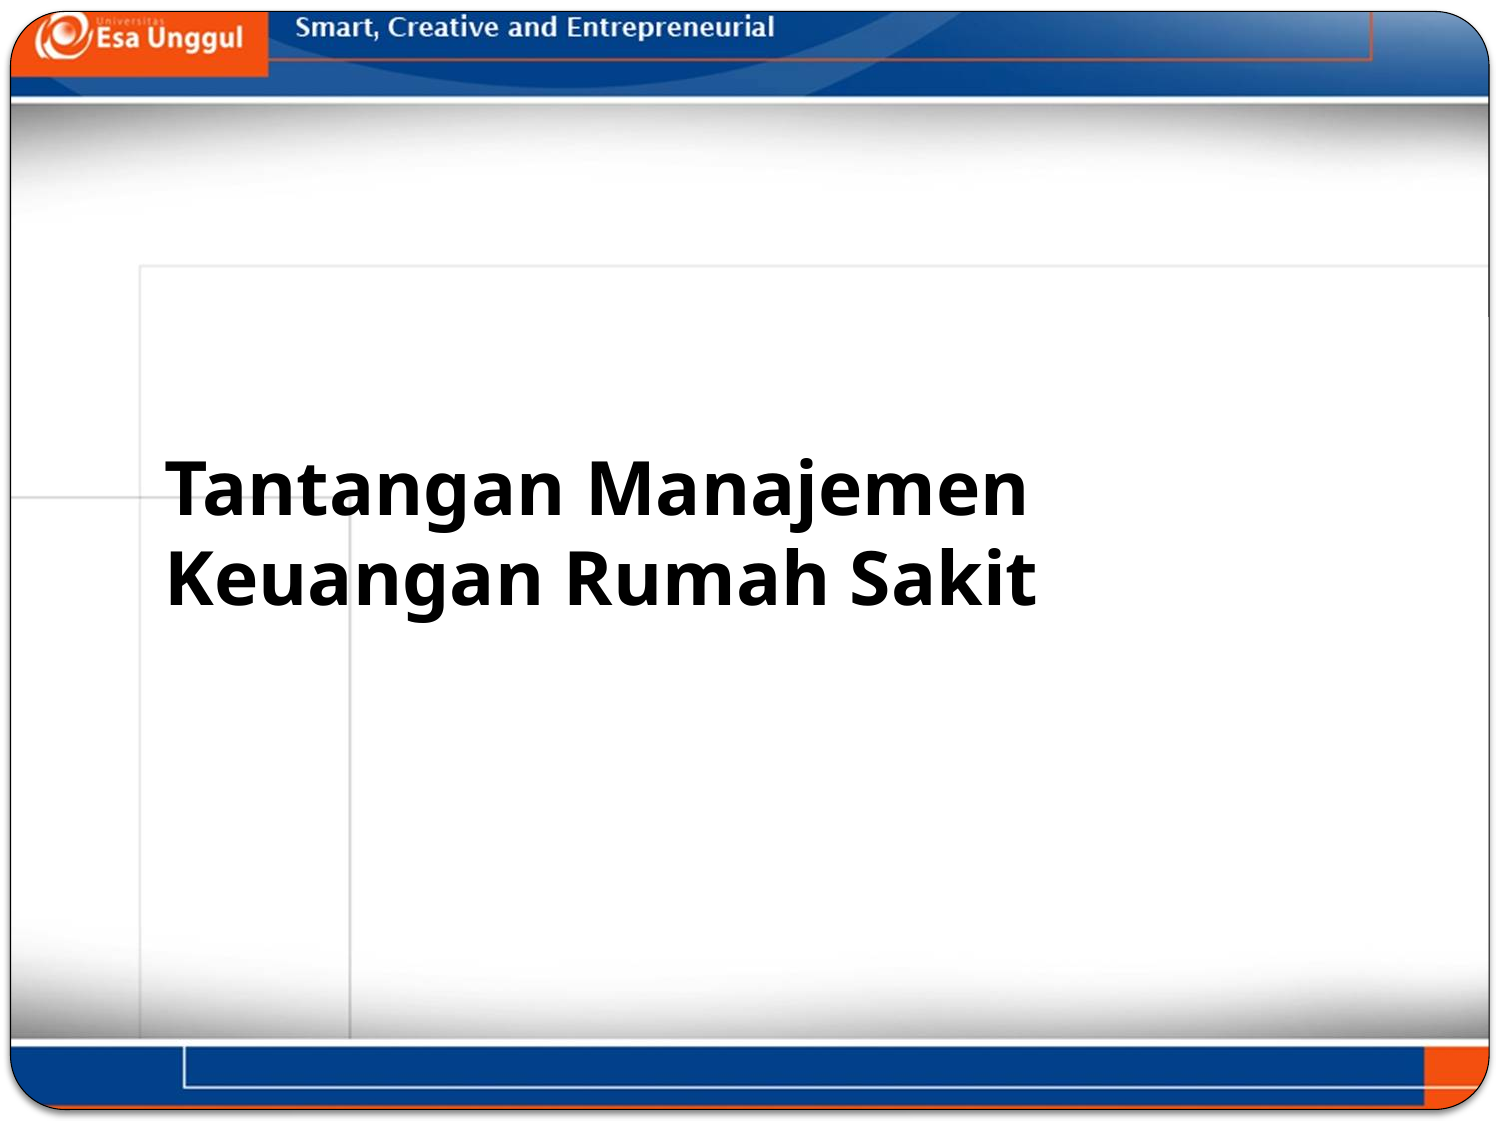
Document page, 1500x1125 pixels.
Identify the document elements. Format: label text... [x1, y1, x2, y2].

list Tantangan Manajemen Keuangan Rumah Sakit [150, 432, 1425, 700]
picture [12, 12, 1488, 1108]
